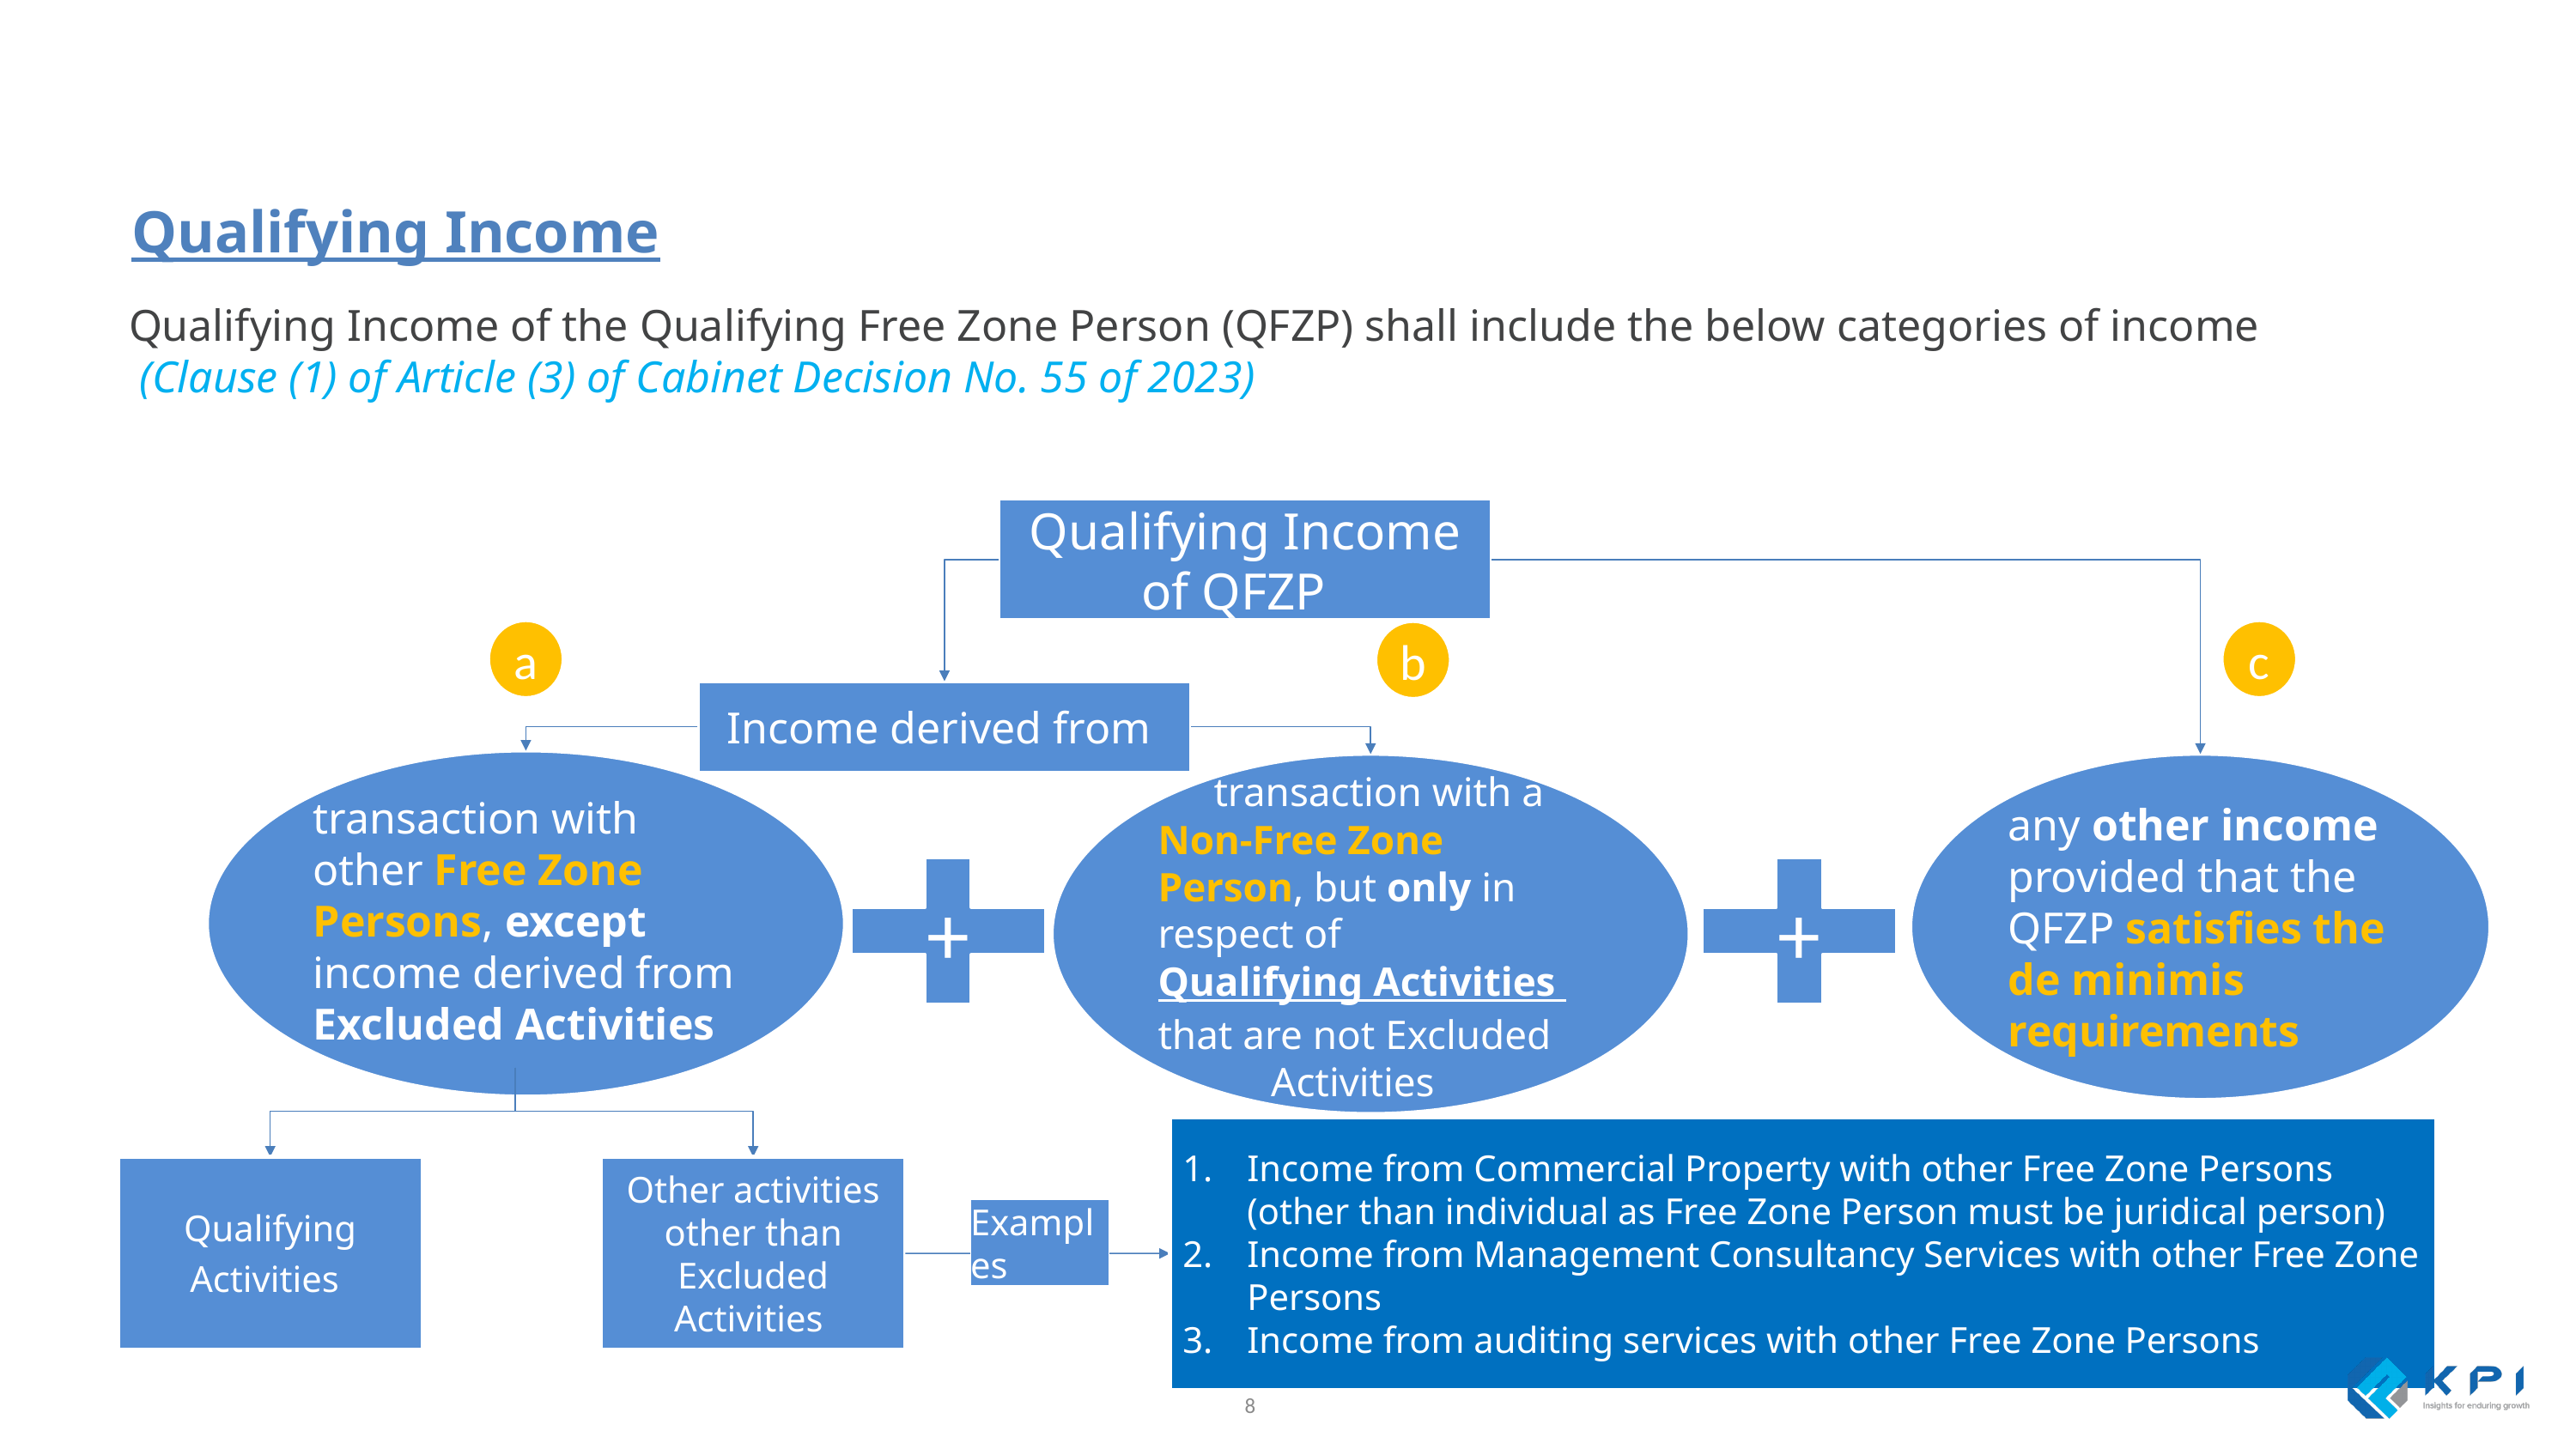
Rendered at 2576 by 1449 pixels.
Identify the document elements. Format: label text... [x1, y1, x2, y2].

text_box Examples [970, 1199, 1109, 1252]
text_box + [1700, 856, 1899, 1006]
text_box transaction with other Free Zone Persons, except income derived from Excluded Activities [205, 749, 847, 1099]
text_box b [1373, 619, 1453, 701]
text_box transaction with a Non-Free Zone Person, but only in respect of Qualifying Activities that are not Excluded Activities [1049, 752, 1692, 1115]
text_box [1191, 726, 1371, 755]
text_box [526, 726, 698, 751]
text_box Income from Commercial Property with other Free Zone Persons (other than individual as Free Zone Person must be juridical person) Income from Management Consultancy Services with other Free Zone Persons Income from auditing services with other Free Zone Persons [1168, 1115, 2439, 1391]
text_box + [849, 856, 1048, 1006]
text_box Other activities other than Excluded Activities [599, 1155, 908, 1352]
text_box Qualifying Income of the Qualifying Free Zone Person (QFZP) shall include the below categories of income (Clause (1) of Article (3) of Cabinet Decision No. 55 of 2023) [128, 298, 2437, 402]
text_box Qualifying Income of QFZP [996, 497, 1494, 622]
text_box Qualifying Activities [116, 1155, 424, 1352]
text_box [348, 989, 438, 1235]
text_box Income derived from [696, 679, 1194, 774]
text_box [1492, 559, 2201, 755]
text_box 8 [1219, 1379, 1269, 1431]
text_box c [2220, 618, 2300, 700]
text_box a [486, 618, 566, 700]
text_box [589, 992, 679, 1232]
text_box Examples [970, 1260, 1109, 1286]
text_box any other income provided that the QFZP satisfies the de minimis requirements [1908, 752, 2493, 1102]
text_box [944, 559, 999, 682]
text_box [2339, 1344, 2539, 1433]
text_box Qualifying Income [131, 153, 1760, 274]
